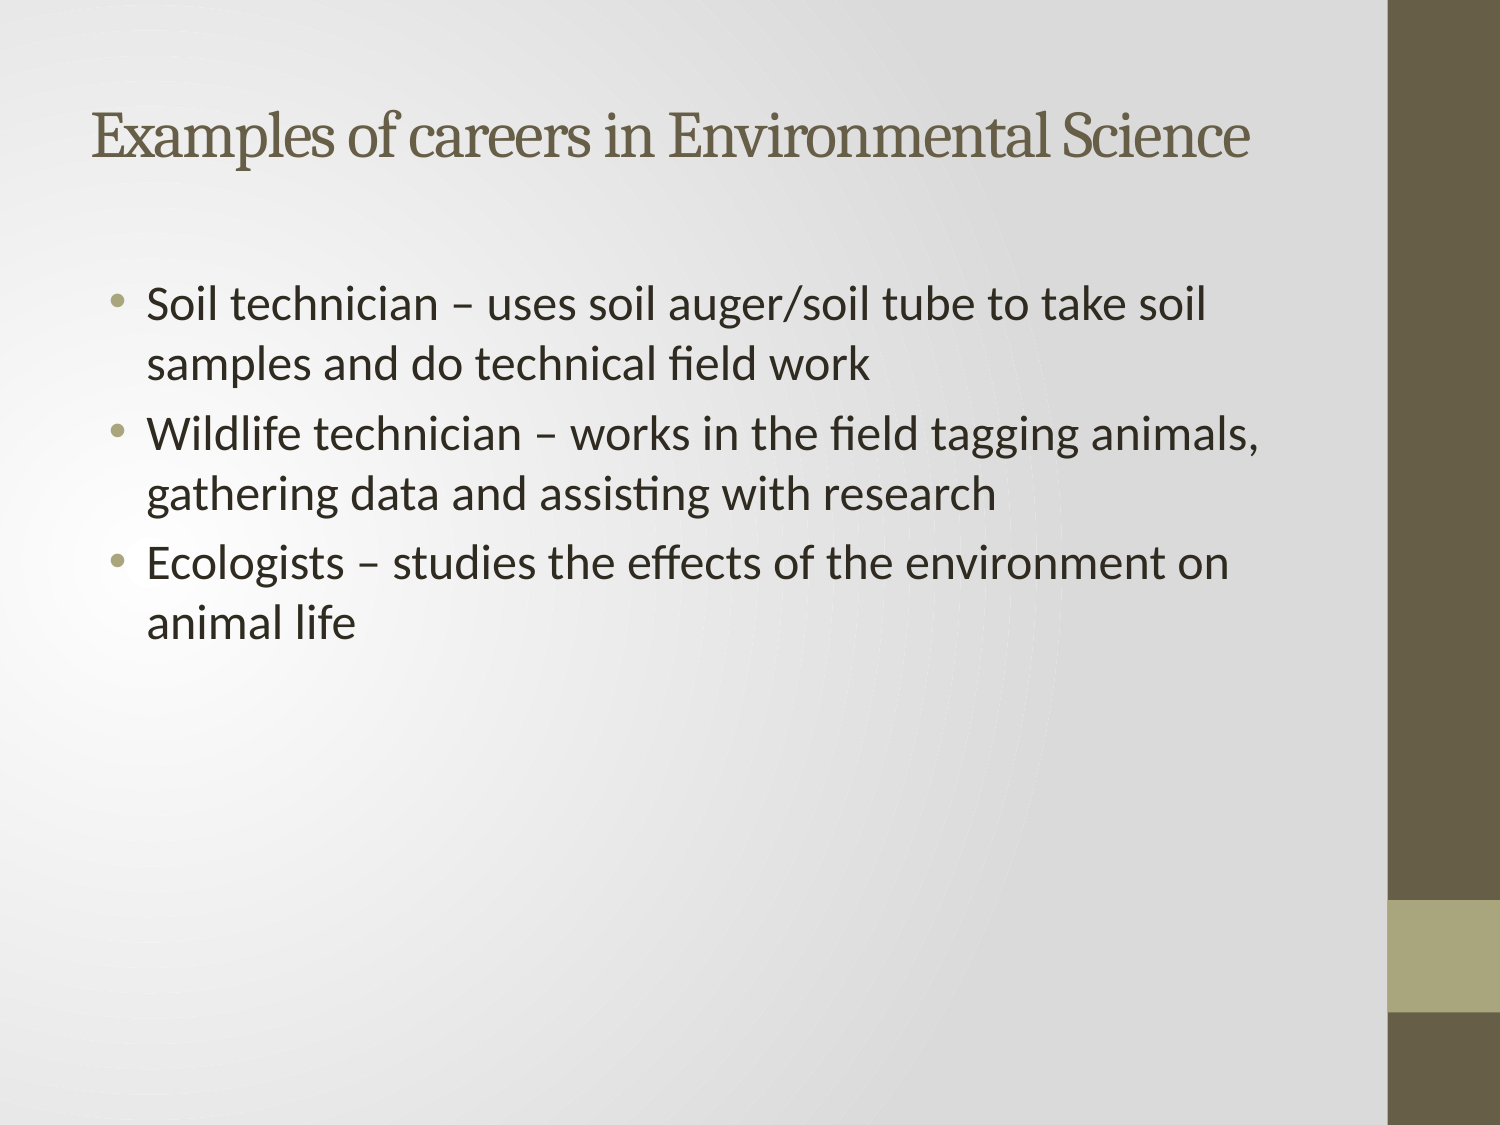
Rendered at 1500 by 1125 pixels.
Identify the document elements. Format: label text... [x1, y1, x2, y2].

title Examples of careers in Environmental Science [75, 37, 1325, 225]
list Soil technician – uses soil auger/soil tube to take soil samples and do technical field work Wildlife technician – works in the field tagging animals, gathering data and assisting with research Ecologists – studies the effects of the environment on animal life [75, 262, 1325, 1050]
